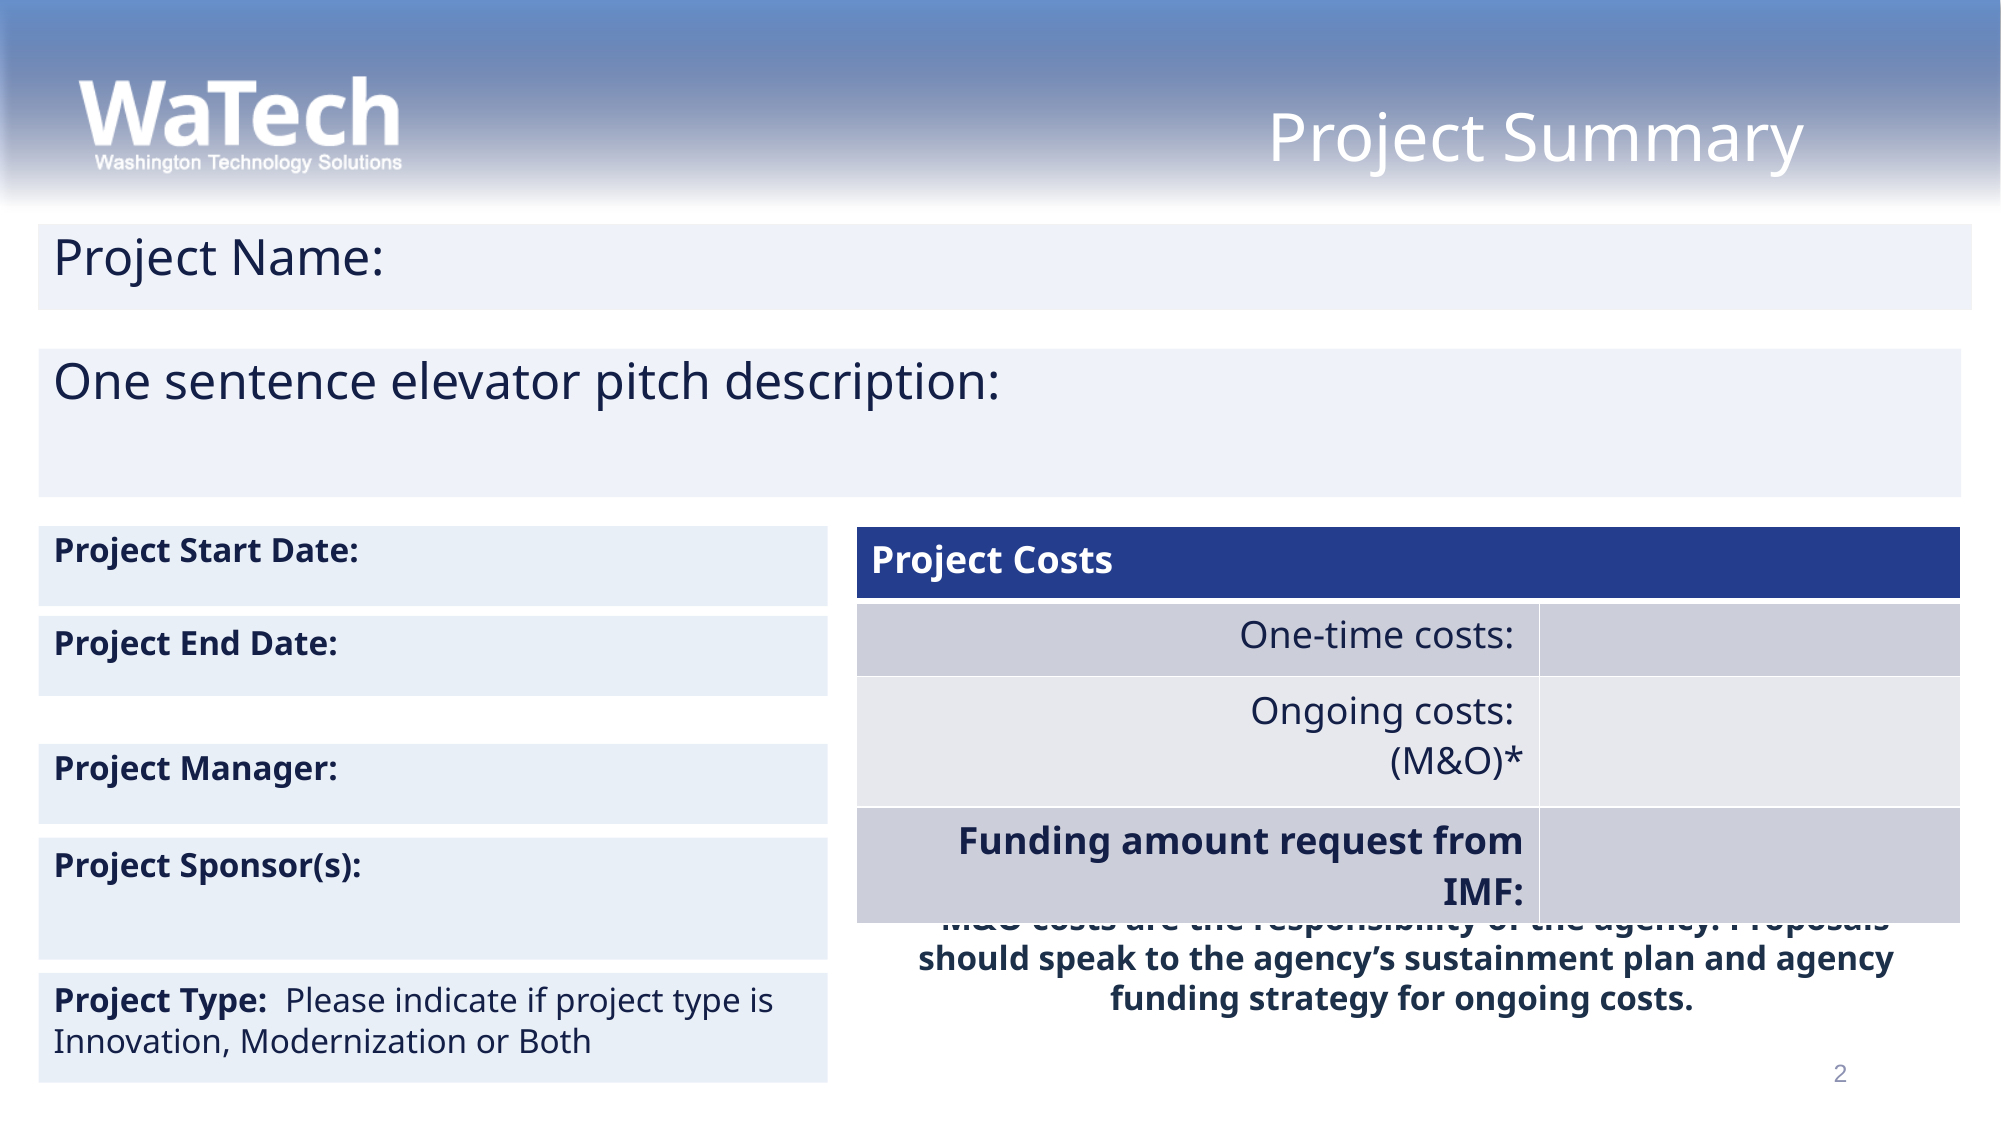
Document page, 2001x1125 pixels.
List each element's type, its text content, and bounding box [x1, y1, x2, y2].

table_cell [1540, 677, 1960, 806]
table_cell Ongoing costs: (M&O)* [857, 677, 1539, 806]
table_header Project Costs [857, 527, 1960, 598]
text_box Project End Date: [38, 615, 828, 696]
text_box One sentence elevator pitch description: [38, 348, 1962, 498]
table_cell [1540, 604, 1960, 676]
text_box Project Start Date: [38, 526, 828, 607]
text_box Project Summary [1252, 75, 1924, 205]
text_box Project Sponsor(s): [38, 837, 828, 960]
text_box *M&O costs are the responsibility of the agency. Proposals should speak to the agency’s sustainment plan and agency funding strategy for ongoing costs. [854, 924, 1960, 1065]
text_box Project Type: Please indicate if project type is Innovation, Modernization or Both [38, 972, 828, 1083]
title Project Name: [38, 224, 1972, 310]
table_cell One-time costs: [857, 604, 1539, 676]
text_box Project Manager: [38, 743, 828, 824]
picture [32, 28, 461, 222]
table_cell [1540, 808, 1960, 923]
slide_number 2 [1412, 1042, 1863, 1103]
table_cell Funding amount request from IMF: [857, 808, 1539, 923]
